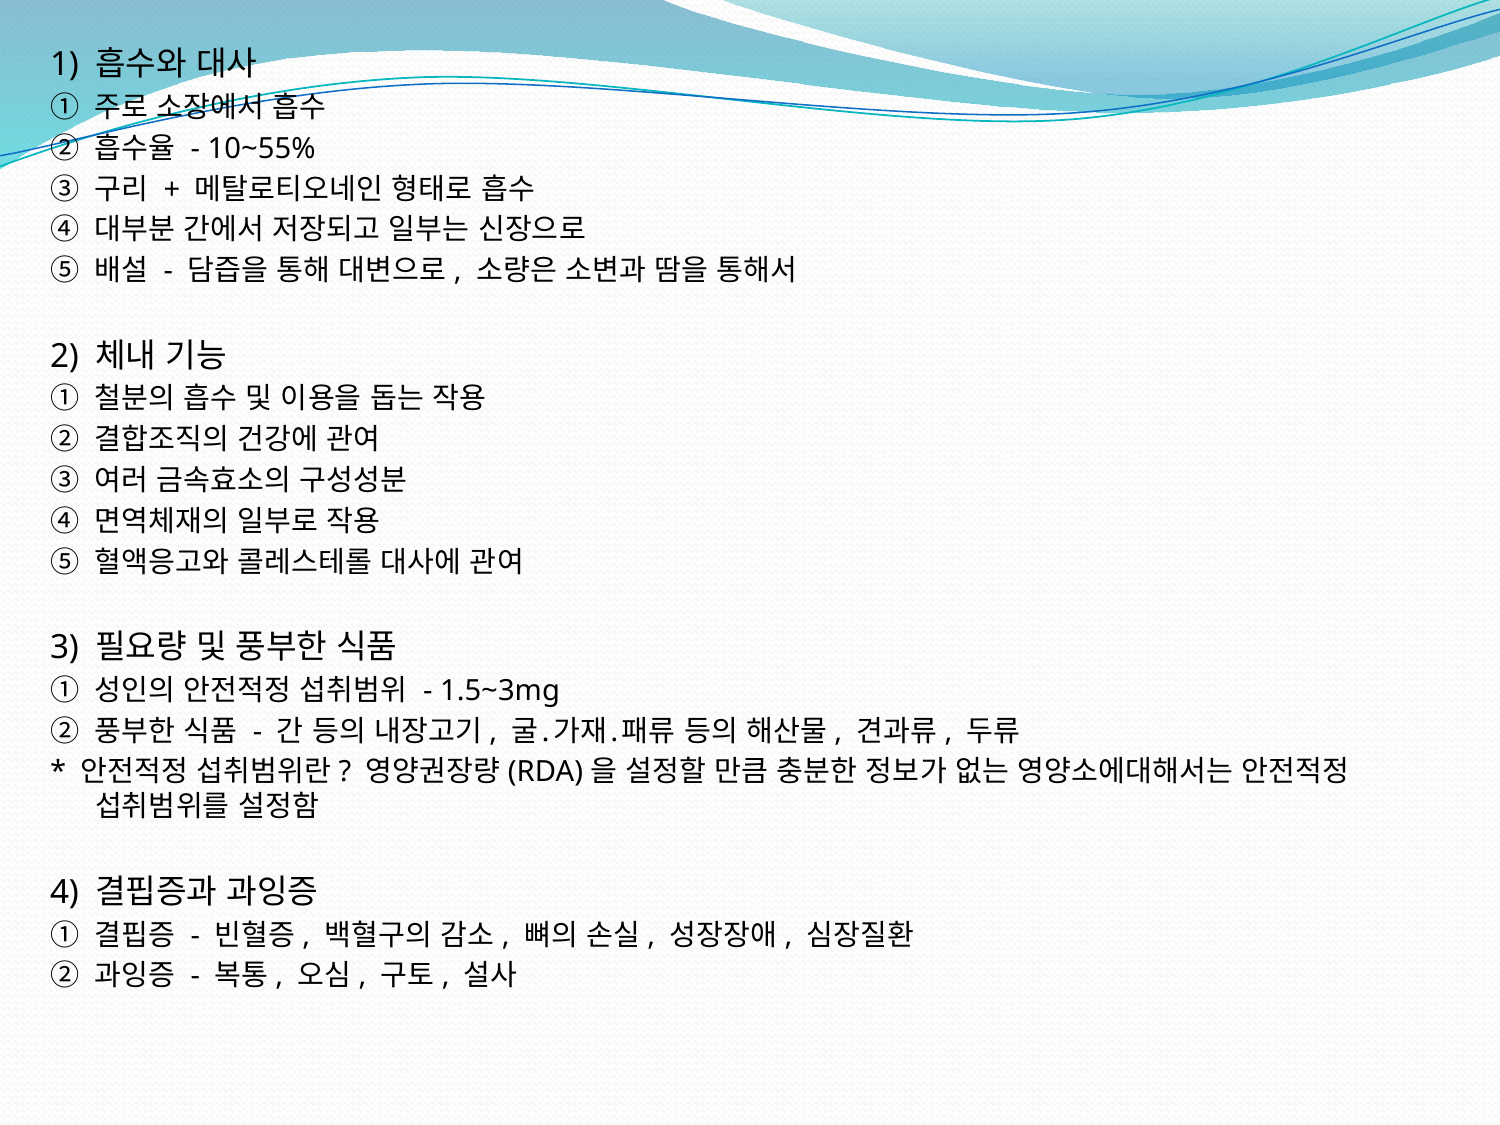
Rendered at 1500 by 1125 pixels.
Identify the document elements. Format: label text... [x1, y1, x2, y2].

list 1) 흡수와 대사 ① 주로 소장에서 흡수 ② 흡수율 - 10~55% ③ 구리 + 메탈로티오네인 형태로 흡수 ④ 대부분 간에서 저장되고 일부는 신장으로 ⑤ 배설 - 담즙을 통해 대변으로, 소량은 소변과 땀을 통해서 2) 체내 기능 ① 철분의 흡수 및 이용을 돕는 작용 ② 결합조직의 건강에 관여 ③ 여러 금속효소의 구성성분 ④ 면역체재의 일부로 작용 ⑤ 혈액응고와 콜레스테롤 대사에 관여 3) 필요량 및 풍부한 식품 ① 성인의 안전적정 섭취범위 - 1.5~3mg ② 풍부한 식품 - 간 등의 내장고기, 굴․가재․패류 등의 해산물, 견과류, 두류 * 안전적정 섭취범위란? 영양권장량(RDA)을 설정할 만큼 충분한 정보가 없는 영양소에대해서는 안전적정 섭취범위를 설정함 4) 결핍증과 과잉증 ① 결핍증 - 빈혈증, 백혈구의 감소, 뼈의 손실, 성장장애, 심장질환 ② 과잉증 - 복통, 오심, 구토, 설사 [35, 35, 1465, 1067]
